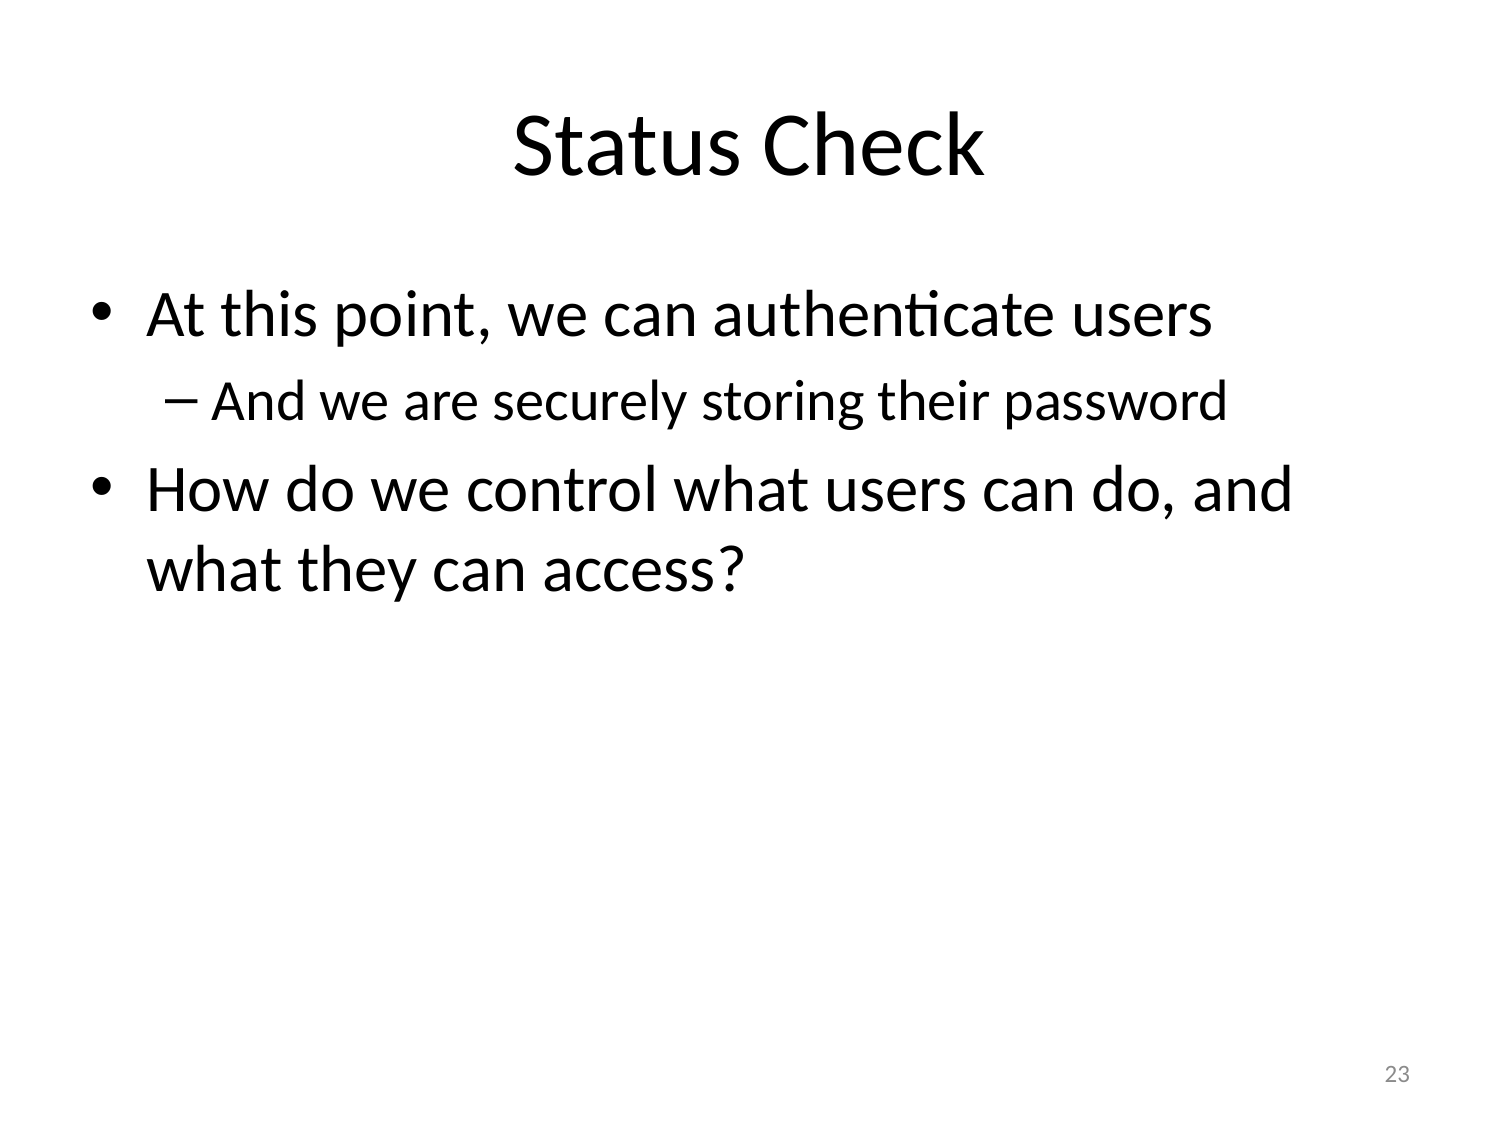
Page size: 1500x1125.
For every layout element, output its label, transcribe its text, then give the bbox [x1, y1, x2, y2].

slide_number 23 [1074, 1042, 1425, 1103]
title Status Check [75, 45, 1425, 233]
list At this point, we can authenticate users And we are securely storing their password How do we control what users can do, and what they can access? [75, 262, 1425, 1005]
